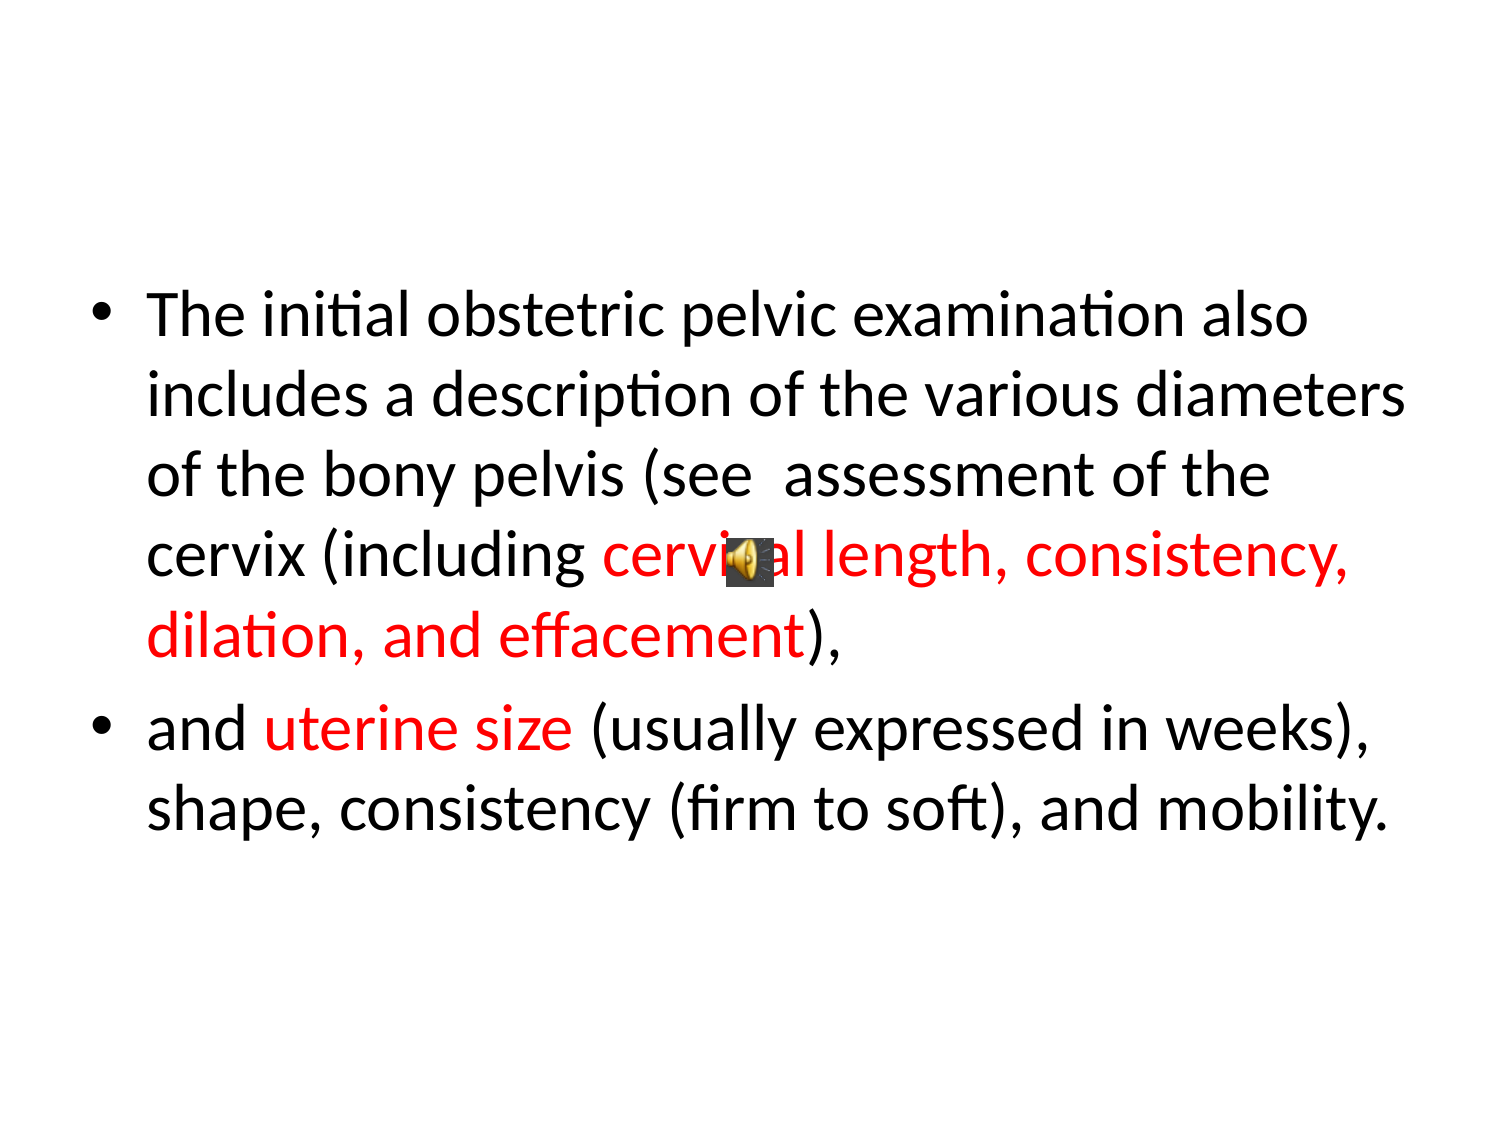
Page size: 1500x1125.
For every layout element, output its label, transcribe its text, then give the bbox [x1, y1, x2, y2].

picture [724, 537, 776, 588]
list The initial obstetric pelvic examination also includes a description of the various diameters of the bony pelvis (see assessment of the cervix (including cervical length, consistency, dilation, and effacement), and uterine size (usually expressed in weeks), shape, consistency (firm to soft), and mobility. [75, 262, 1425, 1005]
